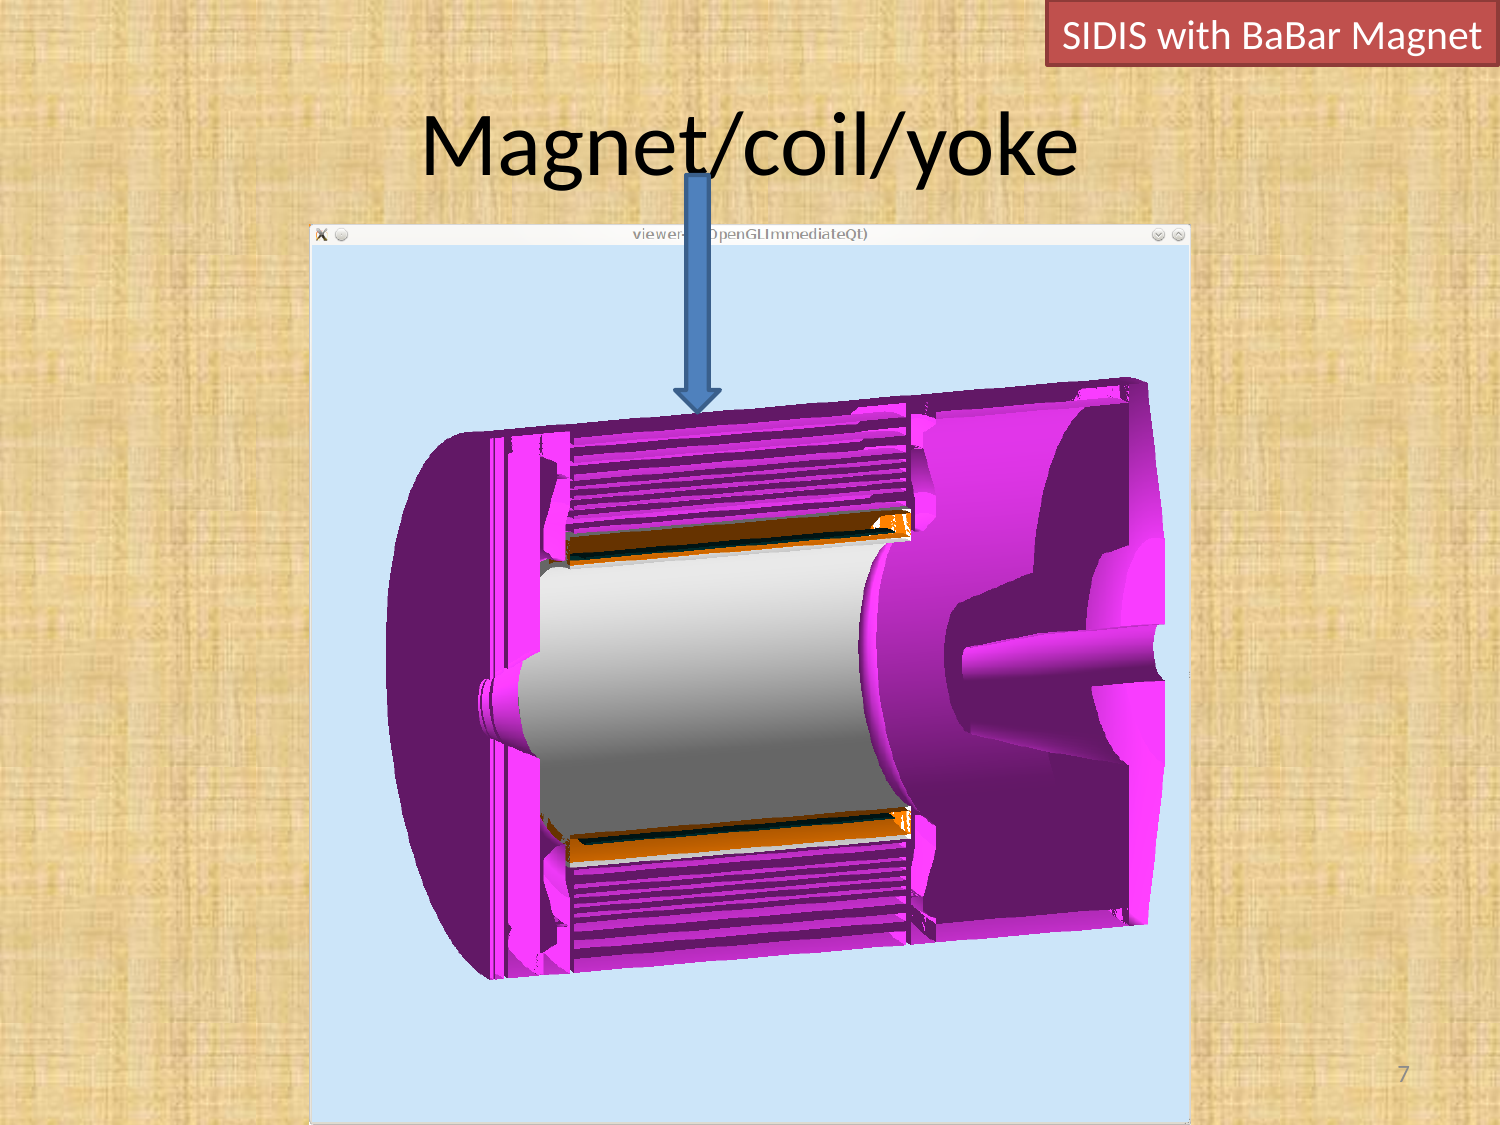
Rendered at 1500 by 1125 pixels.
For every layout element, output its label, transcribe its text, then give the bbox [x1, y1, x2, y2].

slide_number 7 [1196, 1042, 1425, 1103]
text_box [684, 172, 711, 223]
text_box SIDIS with BaBar Magnet [1045, 0, 1500, 67]
title Magnet/coil/yoke [75, 45, 1425, 233]
picture [0, 0, 1500, 1125]
